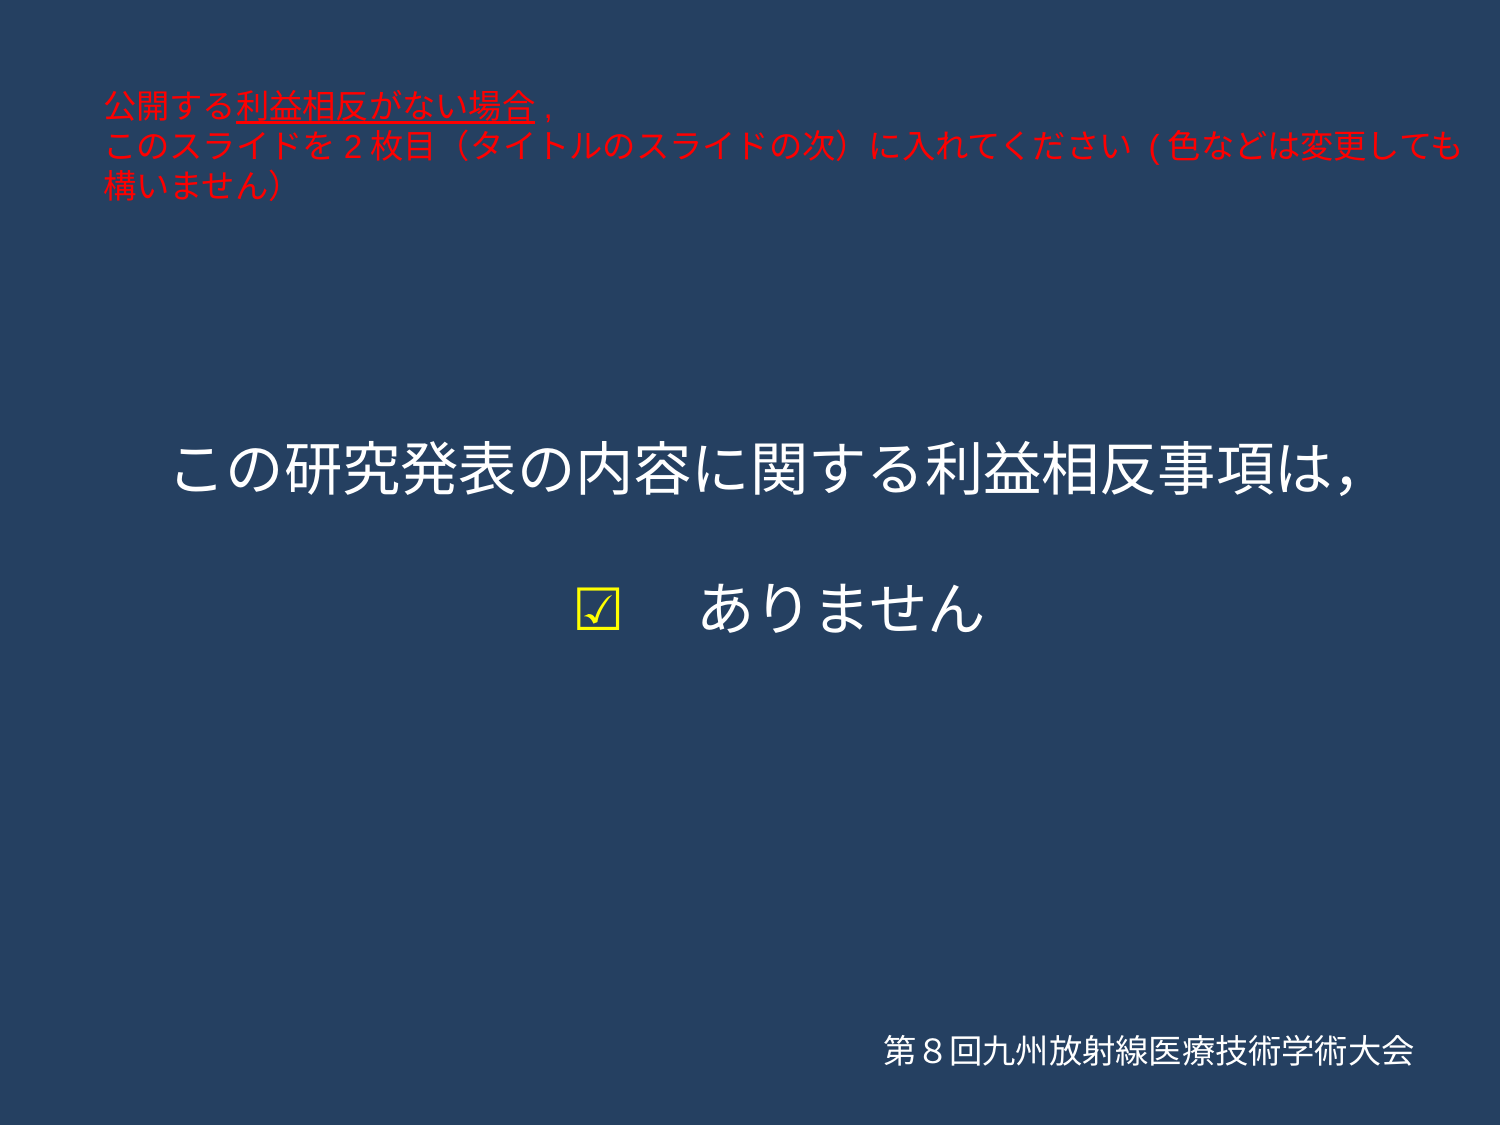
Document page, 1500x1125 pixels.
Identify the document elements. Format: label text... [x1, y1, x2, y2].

title この研究発表の内容に関する利益相反事項は， ☑ ありません [100, 456, 1459, 698]
text_box 公開する利益相反がない場合, このスライドを2枚目（タイトルのスライドの次）に入れてください (色などは変更しても構いません） [88, 78, 1483, 213]
text_box 第８回九州放射線医療技術学術大会 [868, 1023, 1447, 1083]
